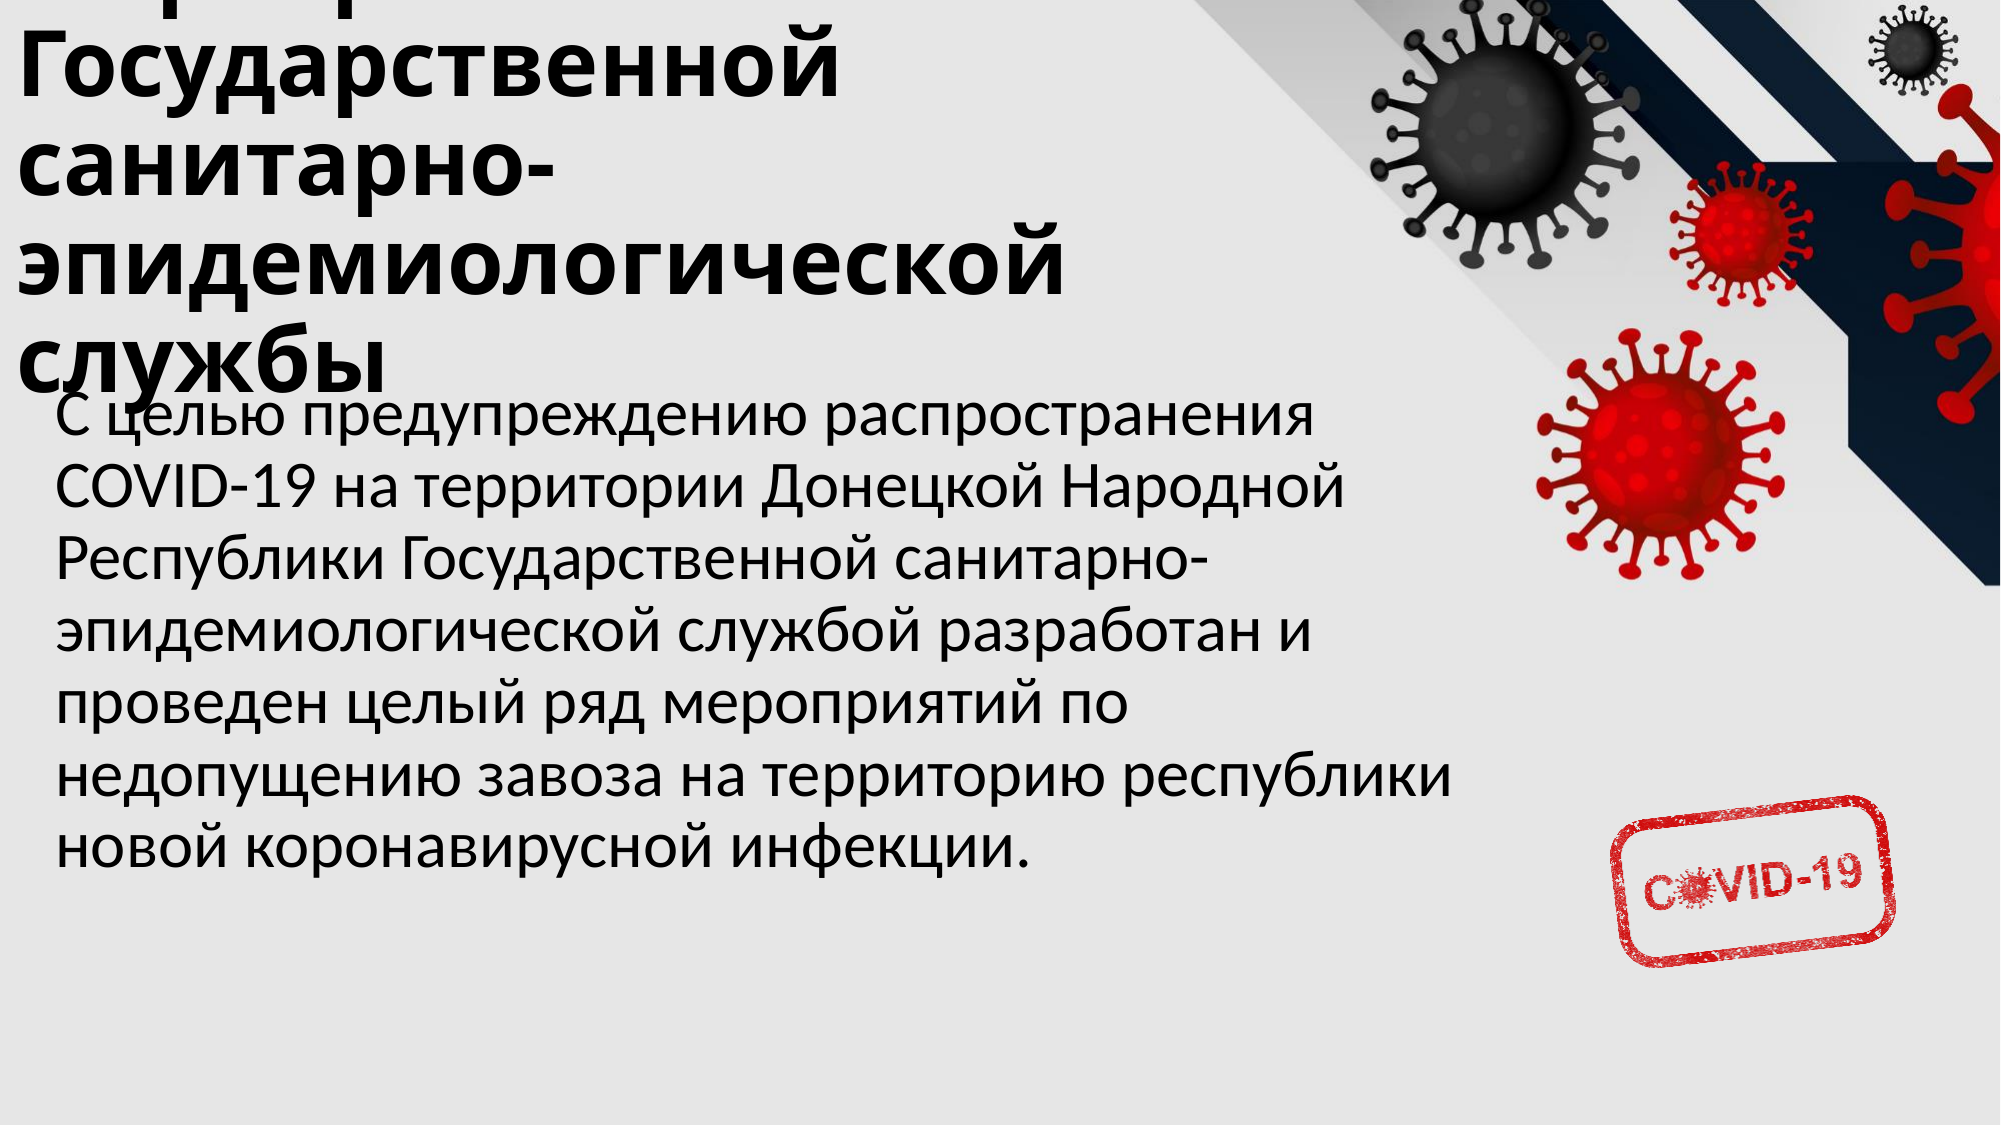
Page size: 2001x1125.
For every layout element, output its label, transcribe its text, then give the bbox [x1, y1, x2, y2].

title Мероприятия Государственной санитарно-эпидемиологической службы [0, 30, 1297, 301]
picture [0, 0, 2001, 1125]
list С целью предупреждению распространения COVID-19 на территории Донецкой Народной Республики Государственной санитарно-эпидемиологической службой разработан и проведен целый ряд мероприятий по недопущению завоза на территорию республики новой коронавирусной инфекции. [40, 370, 1525, 1085]
